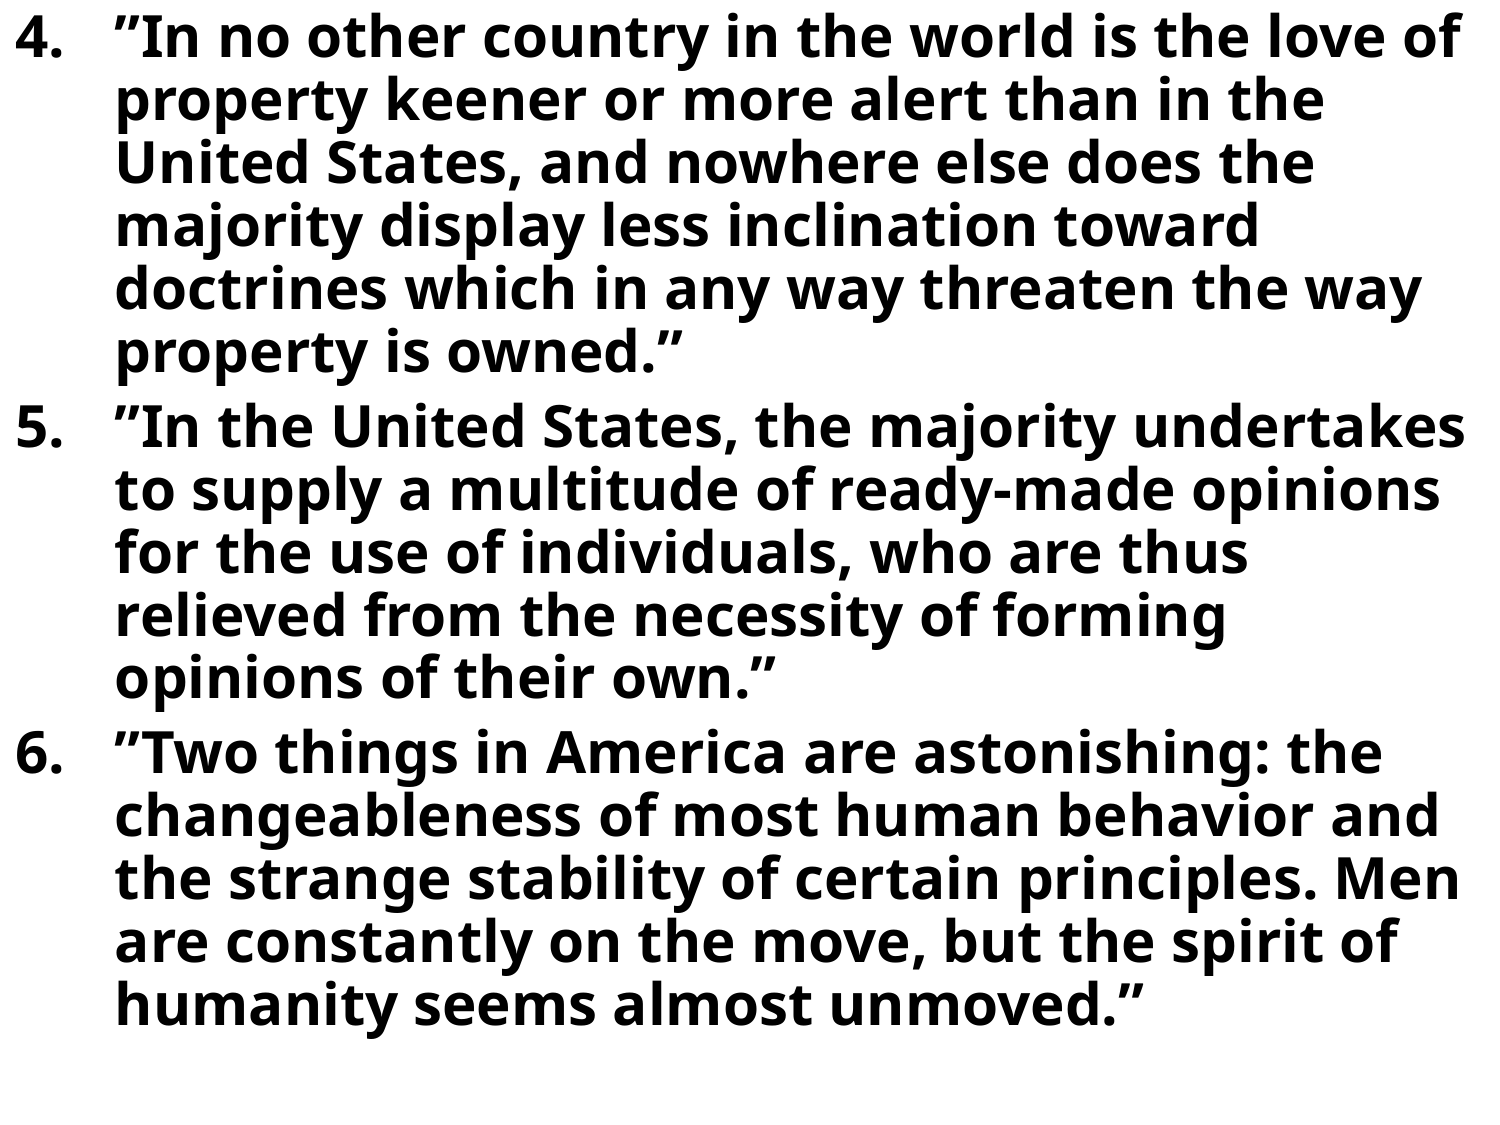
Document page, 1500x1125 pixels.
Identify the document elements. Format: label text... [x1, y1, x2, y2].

list ”In no other country in the world is the love of property keener or more alert than in the United States, and nowhere else does the majority display less inclination toward doctrines which in any way threaten the way property is owned.” ”In the United States, the majority undertakes to supply a multitude of ready-made opinions for the use of individuals, who are thus relieved from the necessity of forming opinions of their own.” ”Two things in America are astonishing: the changeableness of most human behavior and the strange stability of certain principles. Men are constantly on the move, but the spirit of humanity seems almost unmoved.” [0, 0, 1500, 1125]
